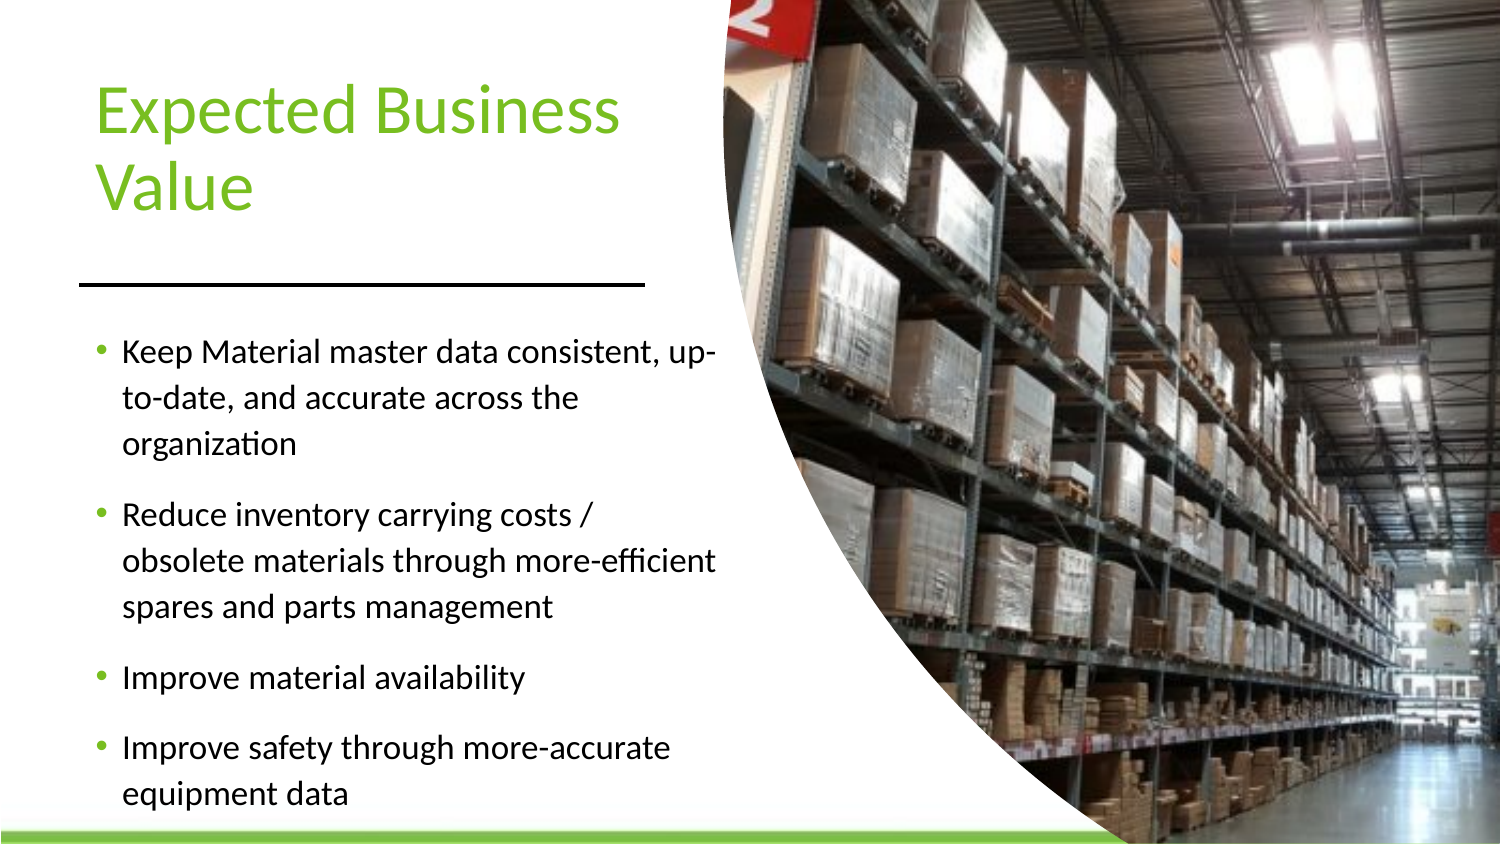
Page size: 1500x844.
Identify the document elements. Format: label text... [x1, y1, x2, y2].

picture [1, 0, 1500, 844]
title Expected Business Value [80, 44, 711, 254]
list Keep Material master data consistent, up-to-date, and accurate across the organization Reduce inventory carrying costs / obsolete materials through more-efficient spares and parts management Improve material availability Improve safety through more-accurate equipment data [80, 316, 723, 827]
